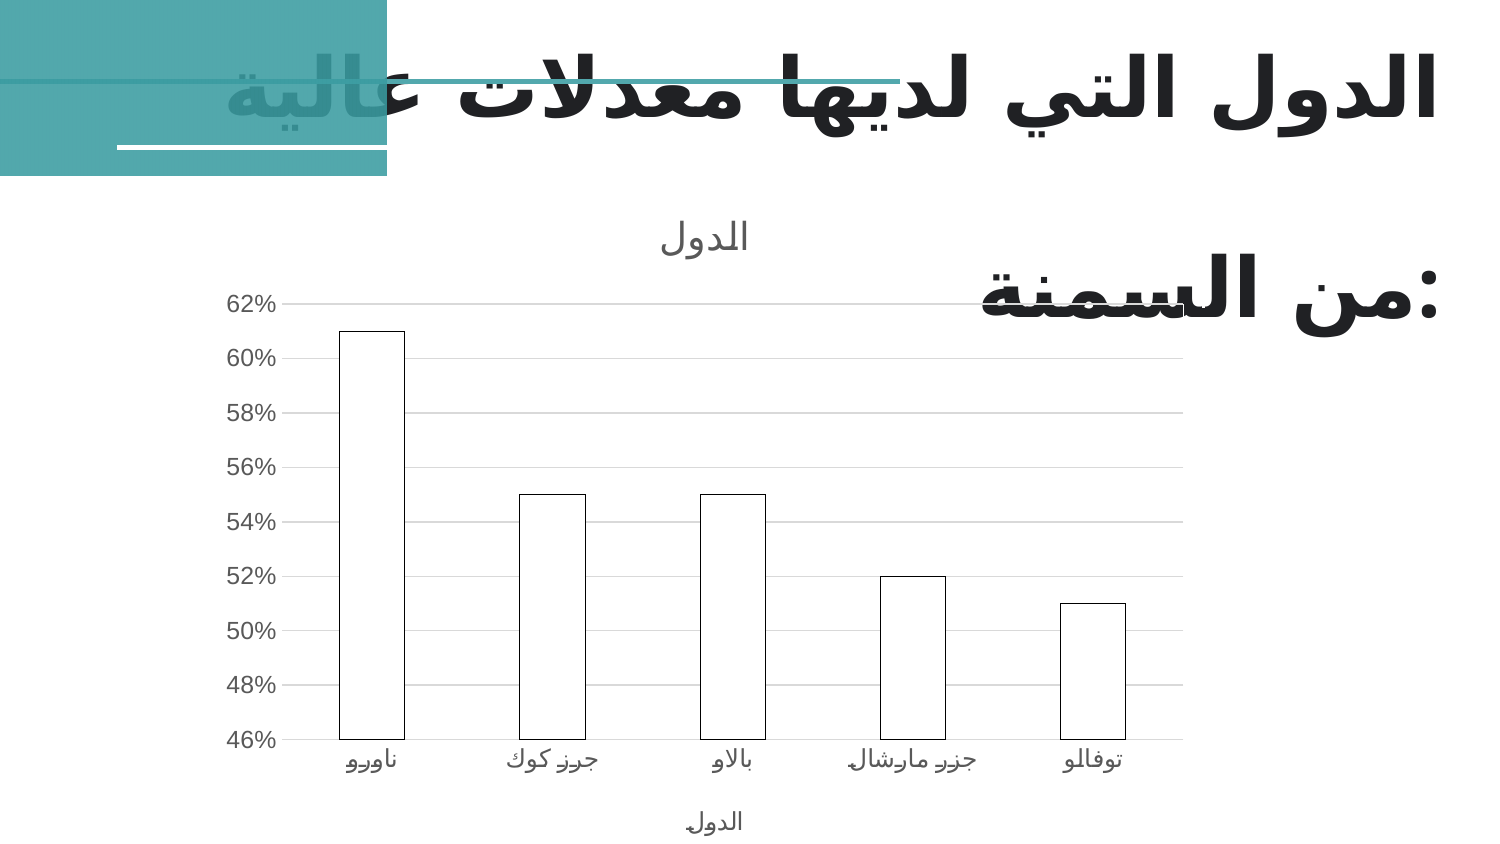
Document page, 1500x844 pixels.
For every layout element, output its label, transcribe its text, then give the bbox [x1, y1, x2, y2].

title الدول التي لديها معدلات عالية من السمنة: [392, 19, 1457, 114]
picture [0, 0, 388, 177]
chart [204, 181, 1206, 844]
